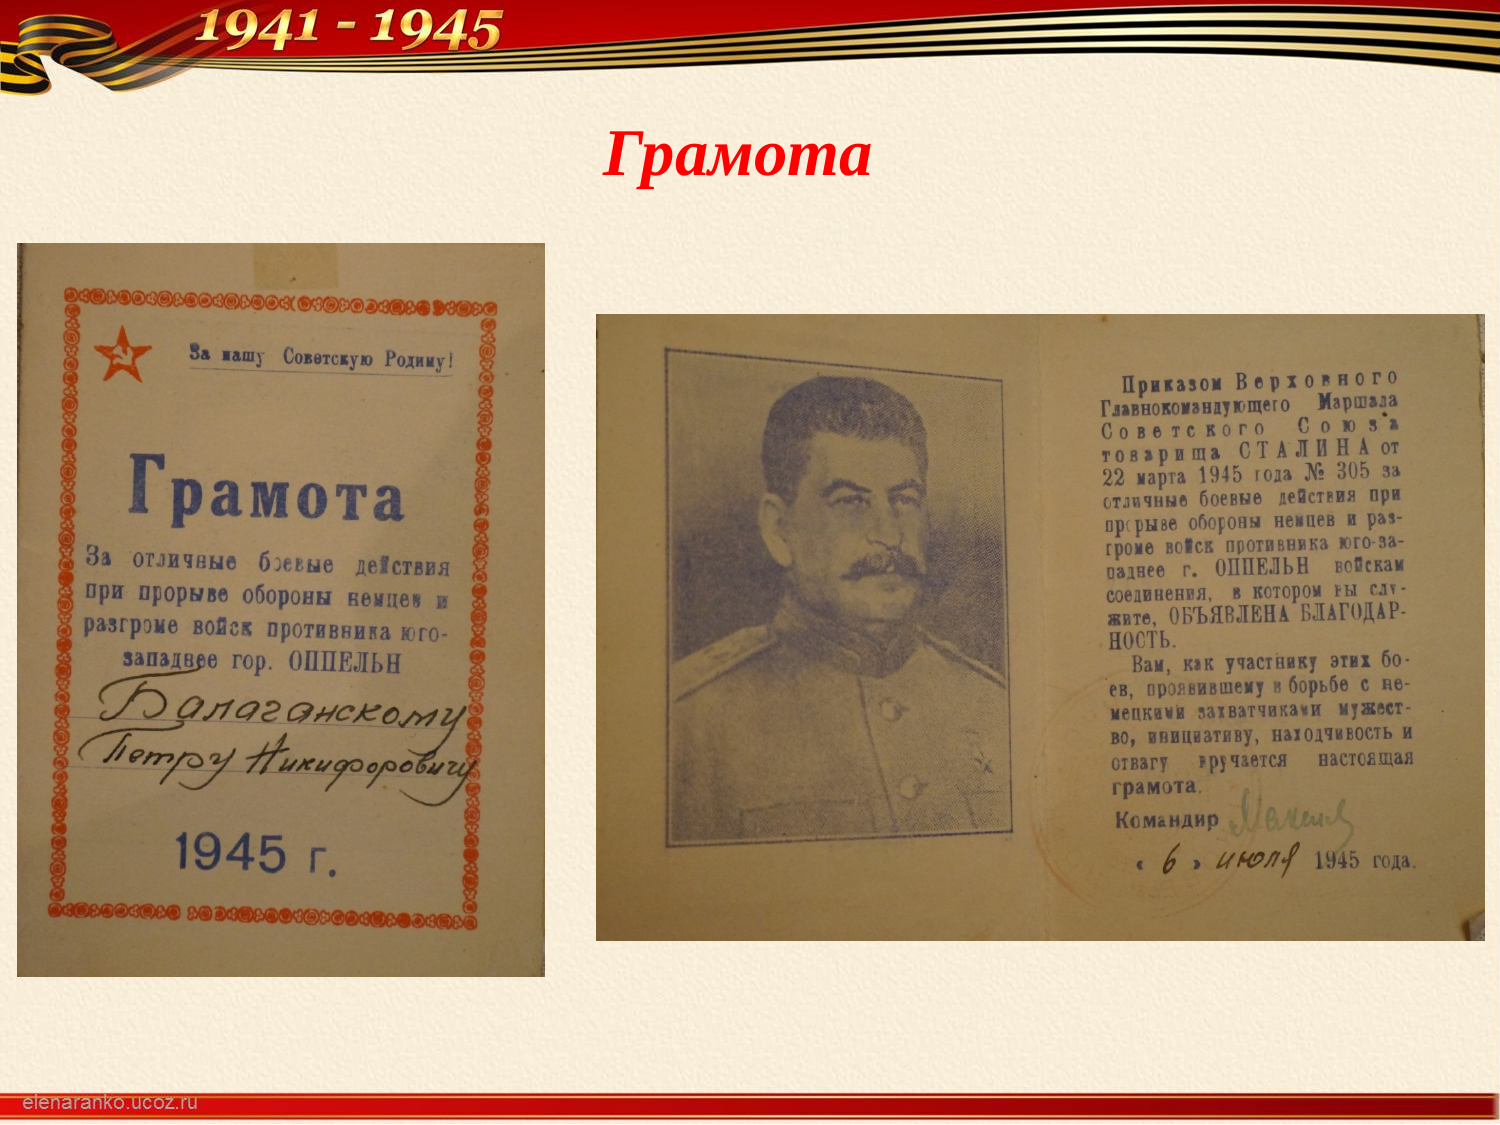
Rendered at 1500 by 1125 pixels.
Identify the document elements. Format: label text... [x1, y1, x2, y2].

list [17, 243, 545, 977]
title Грамота [75, 45, 1425, 233]
picture [0, 0, 1500, 1125]
